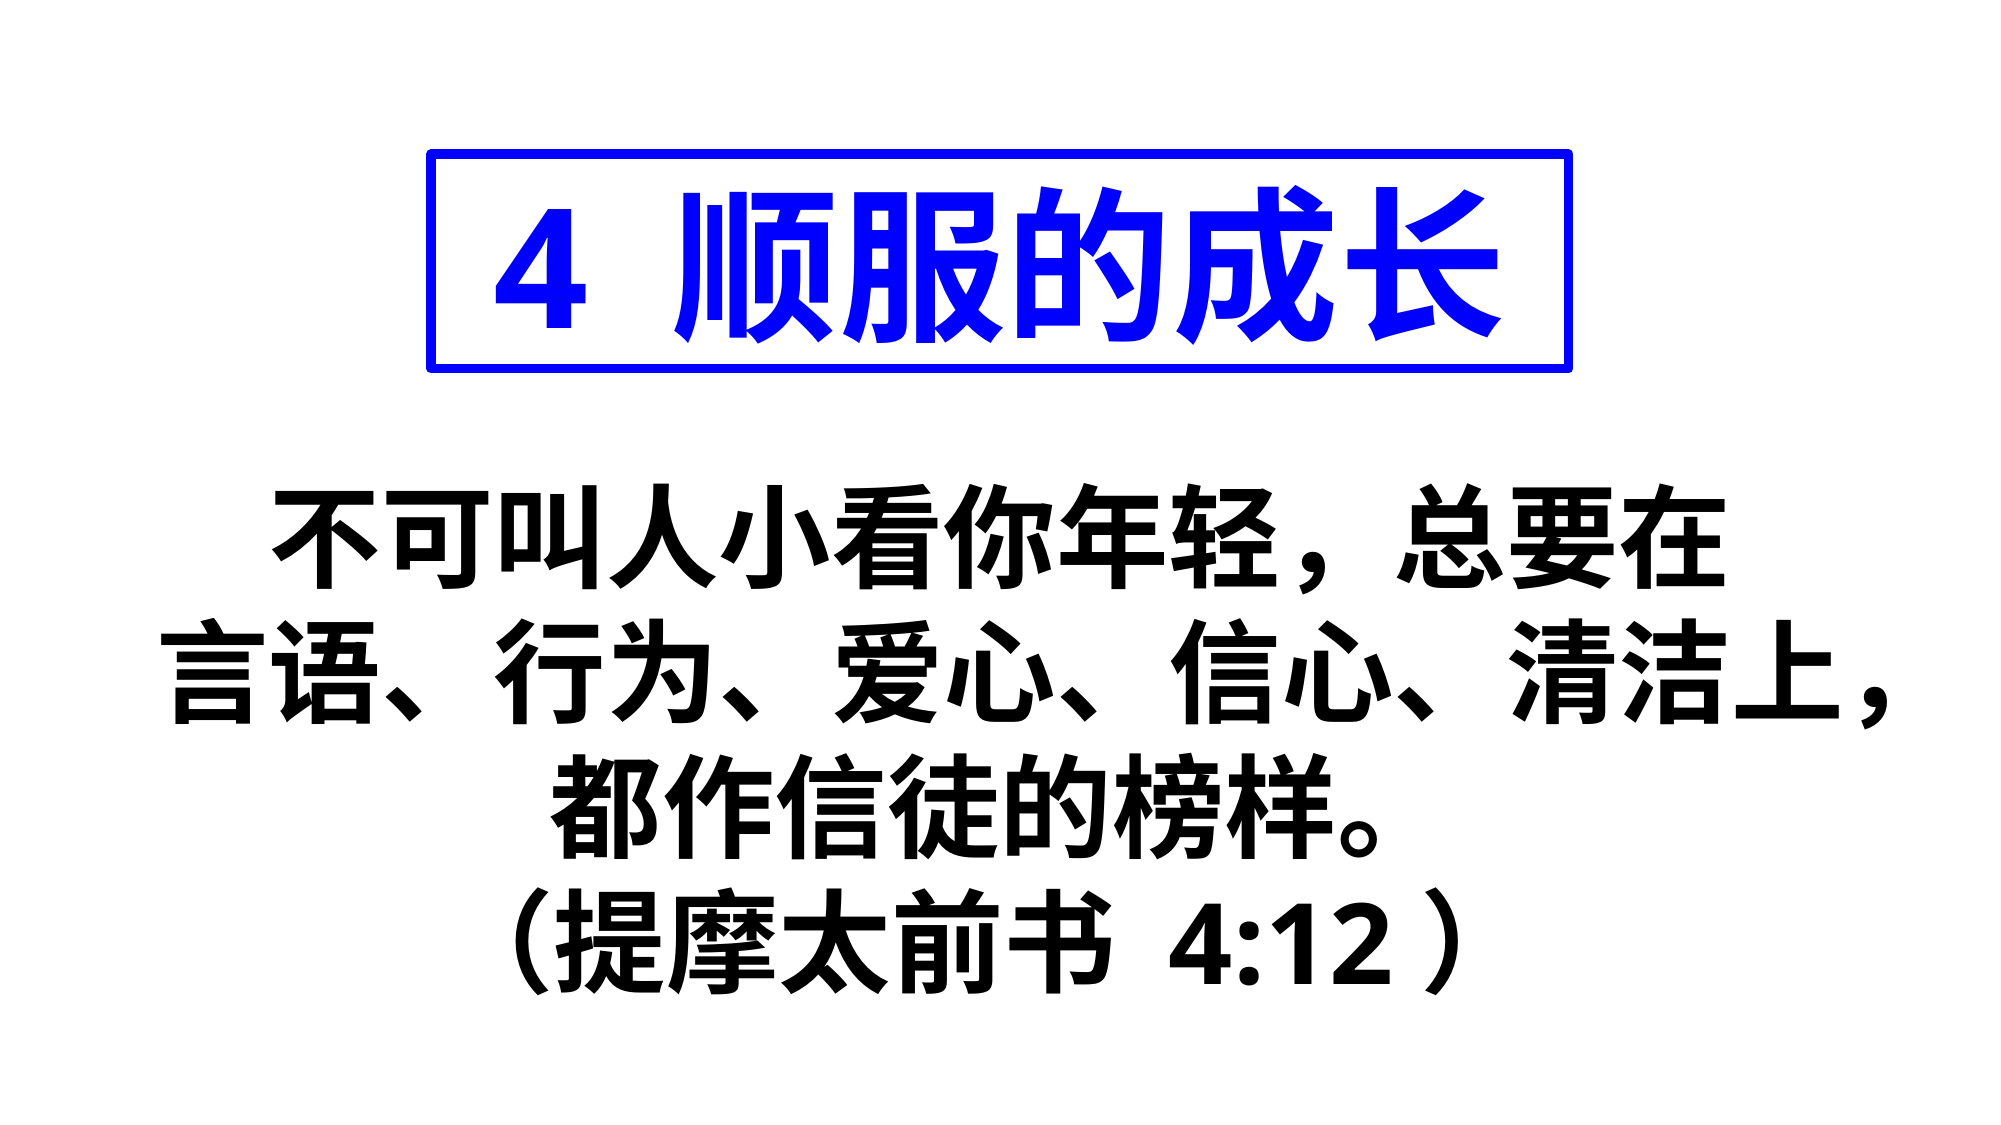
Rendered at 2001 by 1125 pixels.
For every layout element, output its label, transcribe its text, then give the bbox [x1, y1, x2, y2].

text_box 不可叫人小看你年轻，总要在 言语、行为、爱心、信心、清洁上， 都作信徒的榜样。 （提摩太前书 4:12） [80, 357, 1920, 1118]
text_box 4 顺服的成长 [431, 154, 1569, 357]
